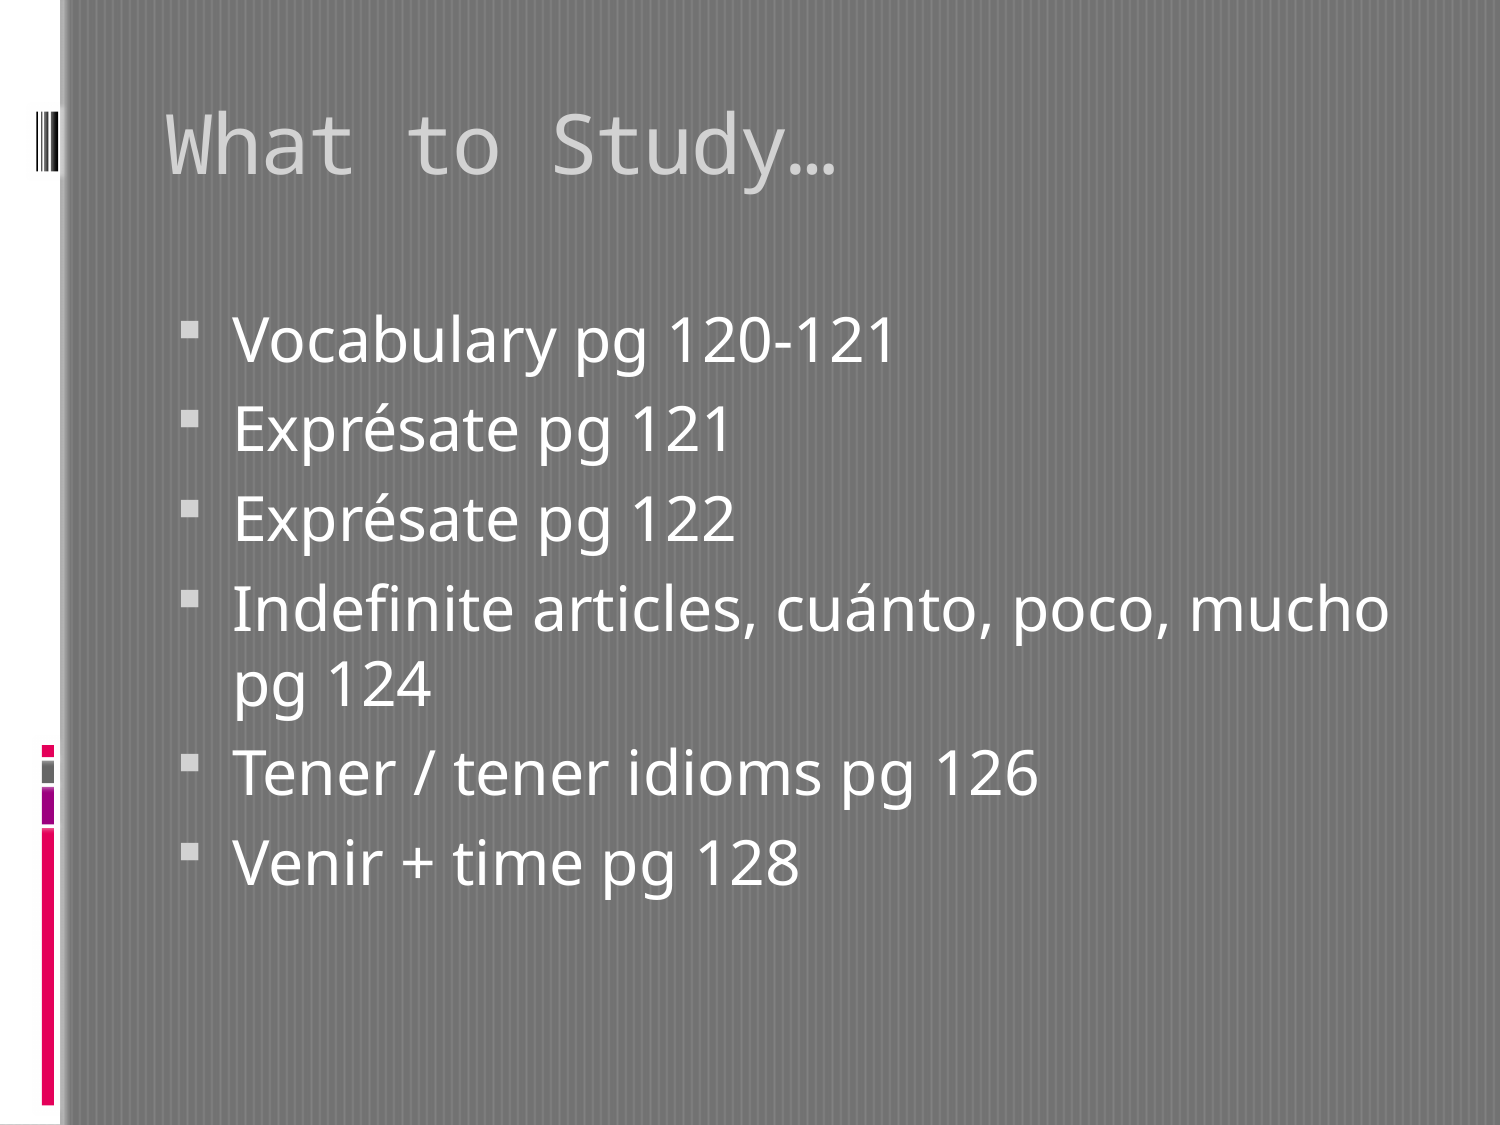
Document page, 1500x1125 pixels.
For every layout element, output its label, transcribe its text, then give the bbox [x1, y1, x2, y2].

title What to Study… [150, 83, 1425, 234]
list Vocabulary pg 120-121 Exprésate pg 121 Exprésate pg 122 Indefinite articles, cuánto, poco, mucho pg 124 Tener / tener idioms pg 126 Venir + time pg 128 [150, 292, 1425, 1043]
